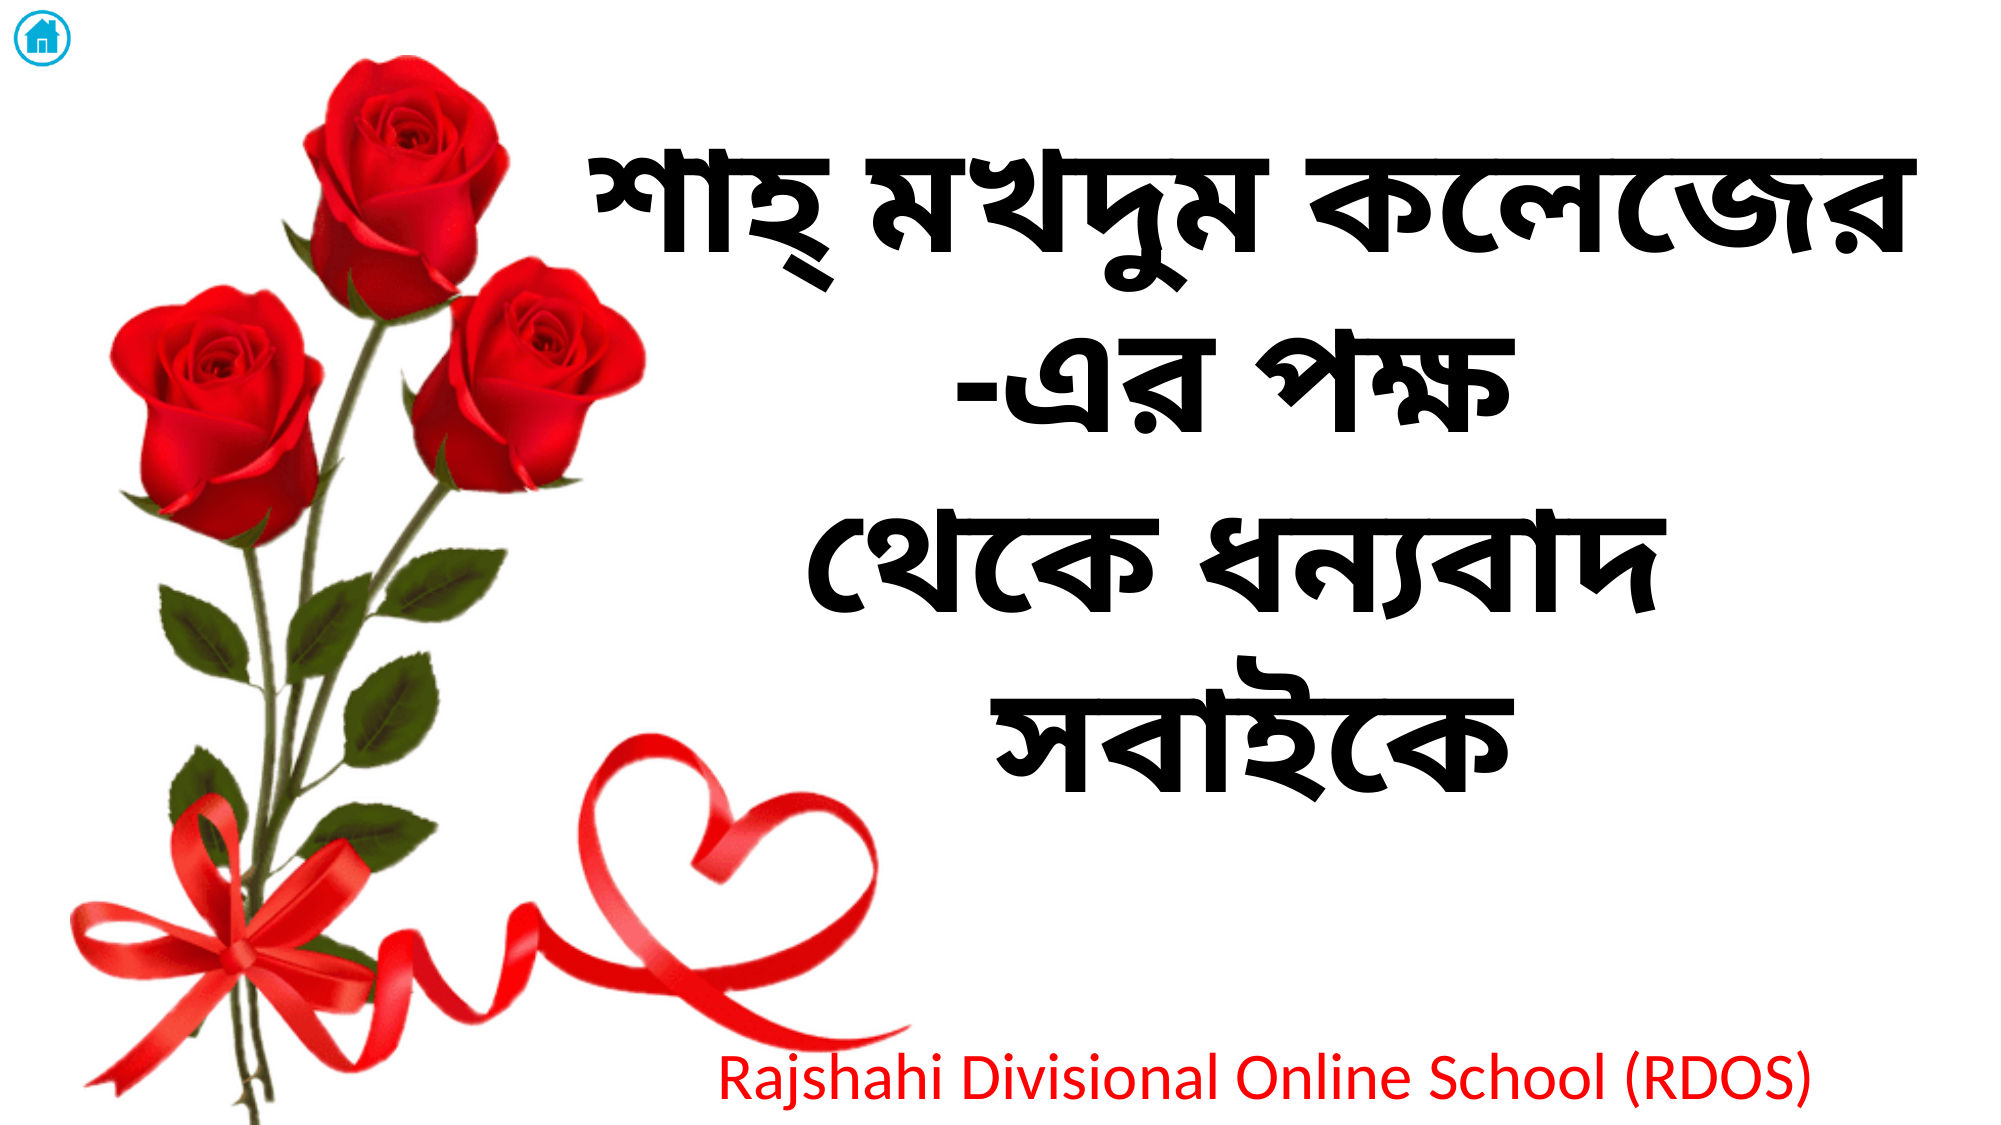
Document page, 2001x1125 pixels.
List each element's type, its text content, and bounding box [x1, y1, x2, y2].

picture [18, 14, 67, 62]
text_box শাহ্ মখদুম কলেজের -এর পক্ষ থেকে ধন্যবাদ সবাইকে [1092, 95, 1932, 830]
footer Rajshahi Divisional Online School (RDOS) [1092, 1042, 1872, 1103]
picture [49, 46, 1092, 1125]
picture [13, 9, 71, 37]
picture [13, 40, 36, 67]
